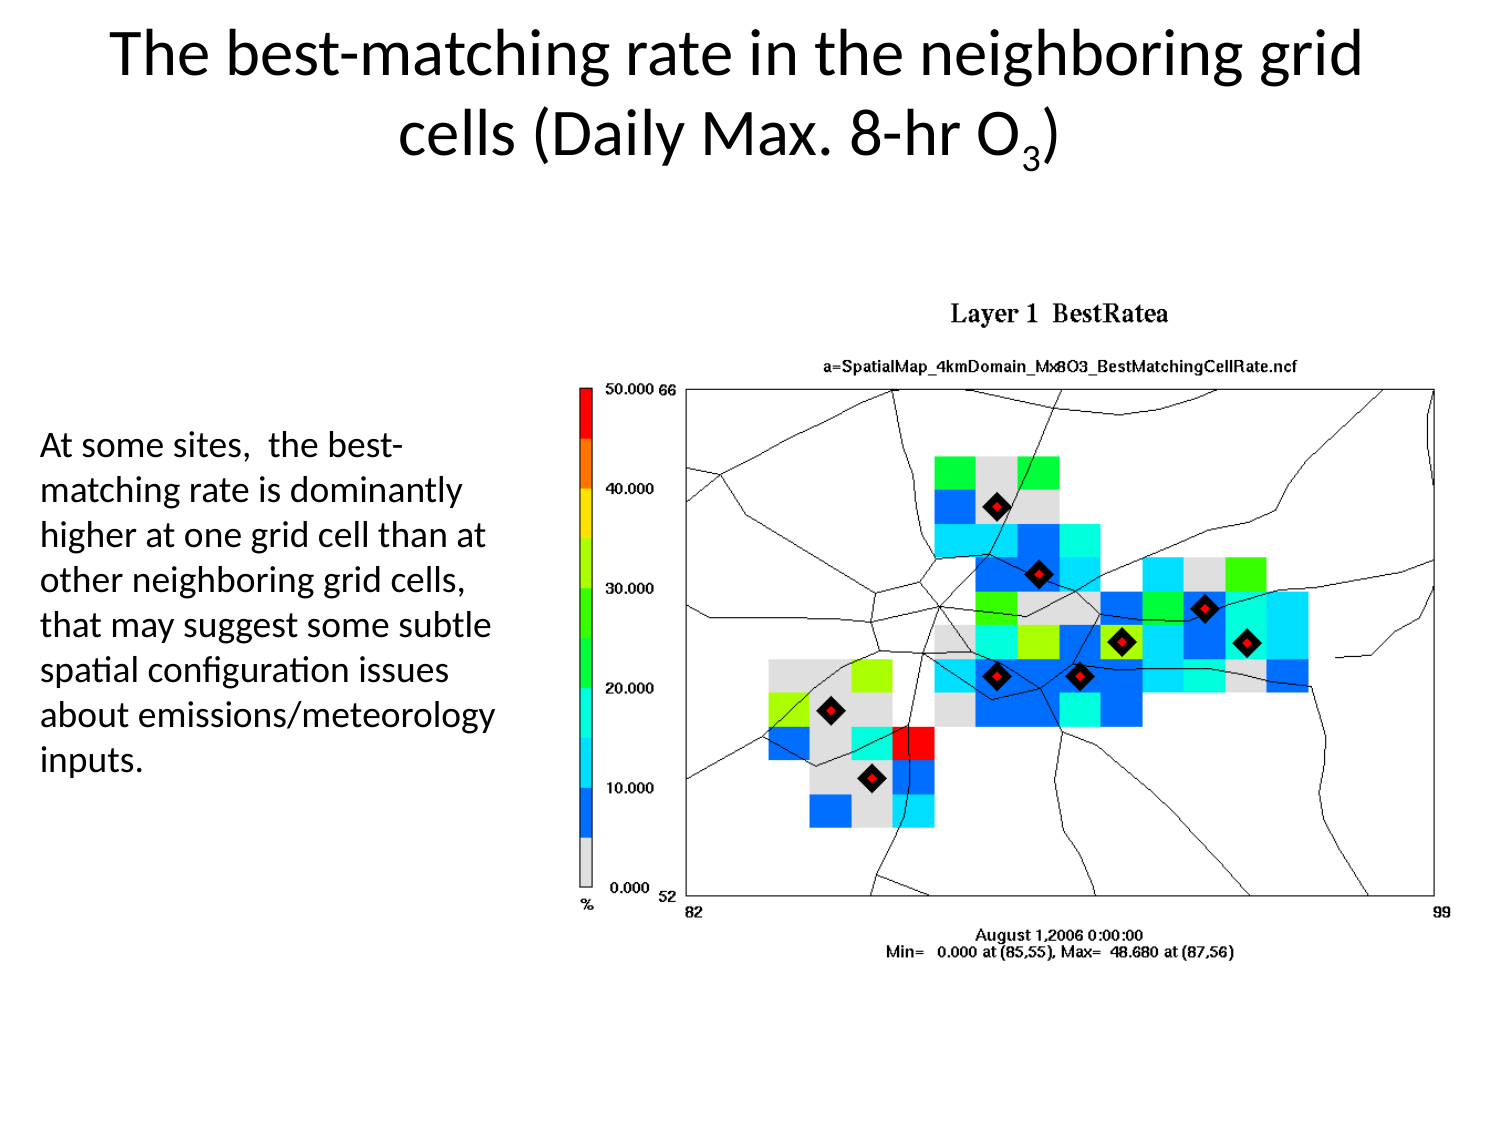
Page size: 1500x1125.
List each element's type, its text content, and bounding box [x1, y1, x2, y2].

title The best-matching rate in the neighboring grid cells (Daily Max. 8-hr O3) [75, 0, 1400, 188]
text_box At some sites, the best-matching rate is dominantly higher at one grid cell than at other neighboring grid cells, that may suggest some subtle spatial configuration issues about emissions/meteorology inputs. [24, 412, 513, 788]
picture [574, 278, 1500, 963]
